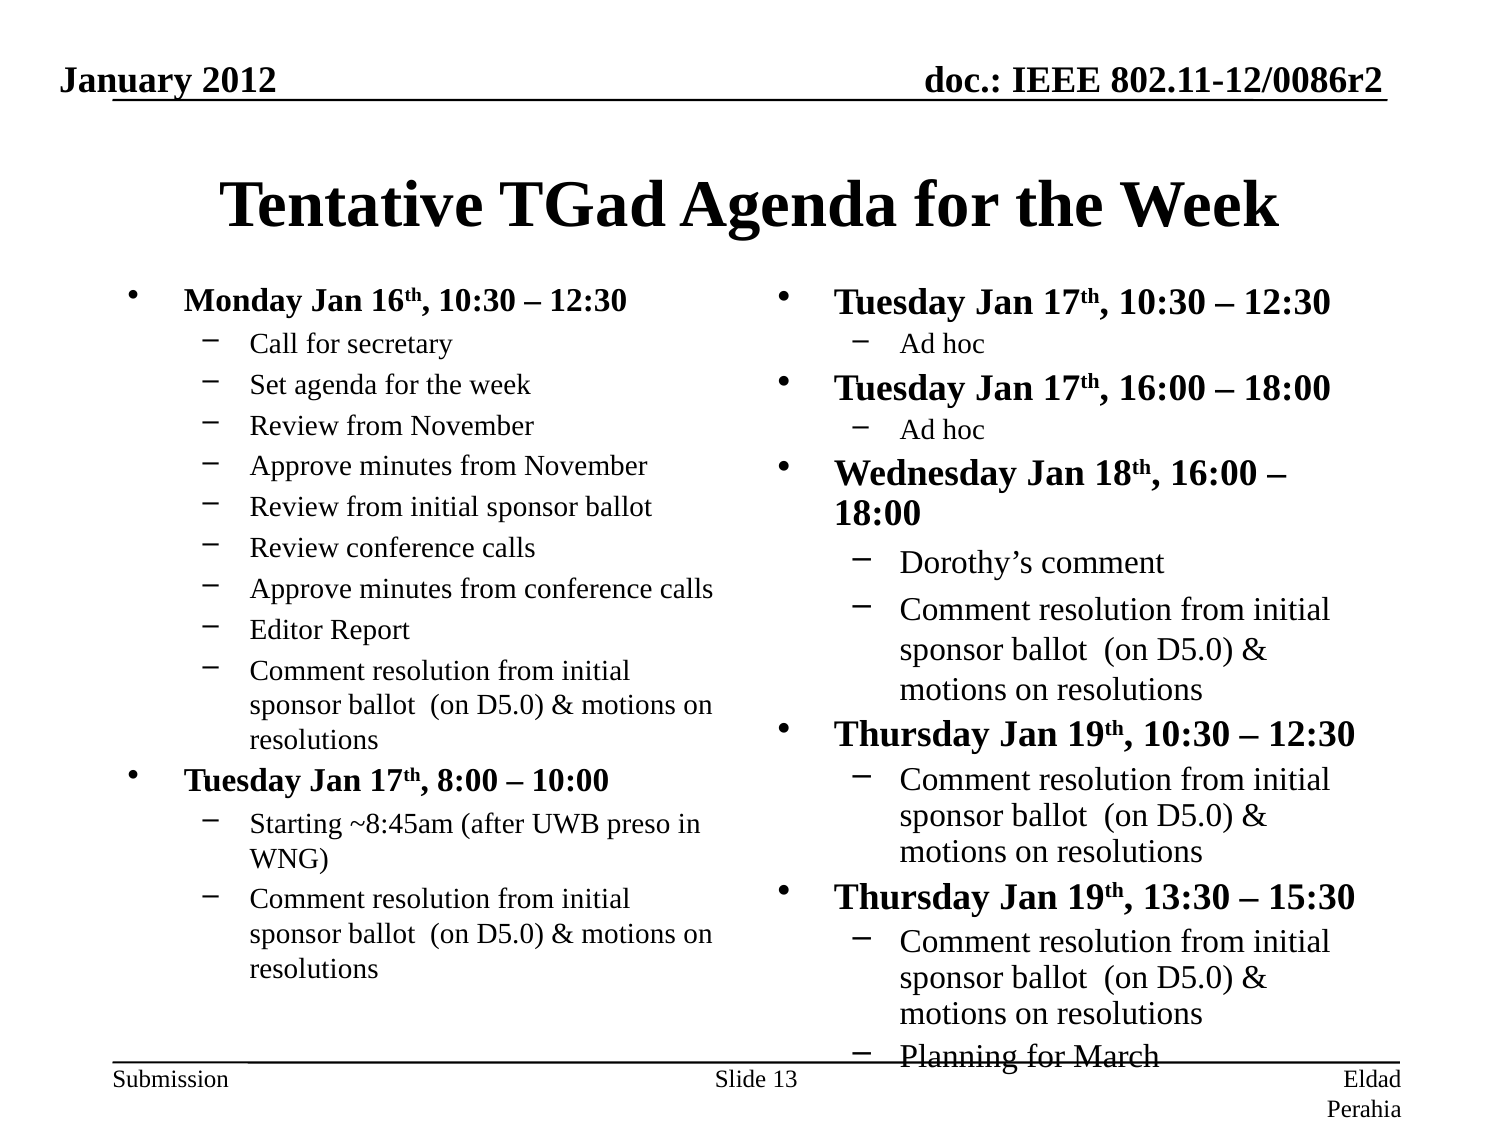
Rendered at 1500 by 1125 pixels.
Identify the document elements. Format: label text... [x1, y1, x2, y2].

list Monday Jan 16th, 10:30 – 12:30 Call for secretary Set agenda for the week Review from November Approve minutes from November Review from initial sponsor ballot Review conference calls Approve minutes from conference calls Editor Report Comment resolution from initial sponsor ballot (on D5.0) & motions on resolutions Tuesday Jan 17th, 8:00 – 10:00 Starting ~8:45am (after UWB preso in WNG) Comment resolution from initial sponsor ballot (on D5.0) & motions on resolutions [112, 274, 738, 1001]
footer Eldad Perahia, Intel Corporation [1324, 1061, 1402, 1093]
text_box January 2012 [59, 54, 390, 100]
slide_number Slide 13 [712, 1061, 800, 1093]
list Tuesday Jan 17th, 10:30 – 12:30 Ad hoc Tuesday Jan 17th, 16:00 – 18:00 Ad hoc Wednesday Jan 18th, 16:00 – 18:00 Dorothy’s comment Comment resolution from initial sponsor ballot (on D5.0) & motions on resolutions Thursday Jan 19th, 10:30 – 12:30 Comment resolution from initial sponsor ballot (on D5.0) & motions on resolutions Thursday Jan 19th, 13:30 – 15:30 Comment resolution from initial sponsor ballot (on D5.0) & motions on resolutions Planning for March [762, 274, 1388, 1001]
title Tentative TGad Agenda for the Week [112, 112, 1388, 288]
